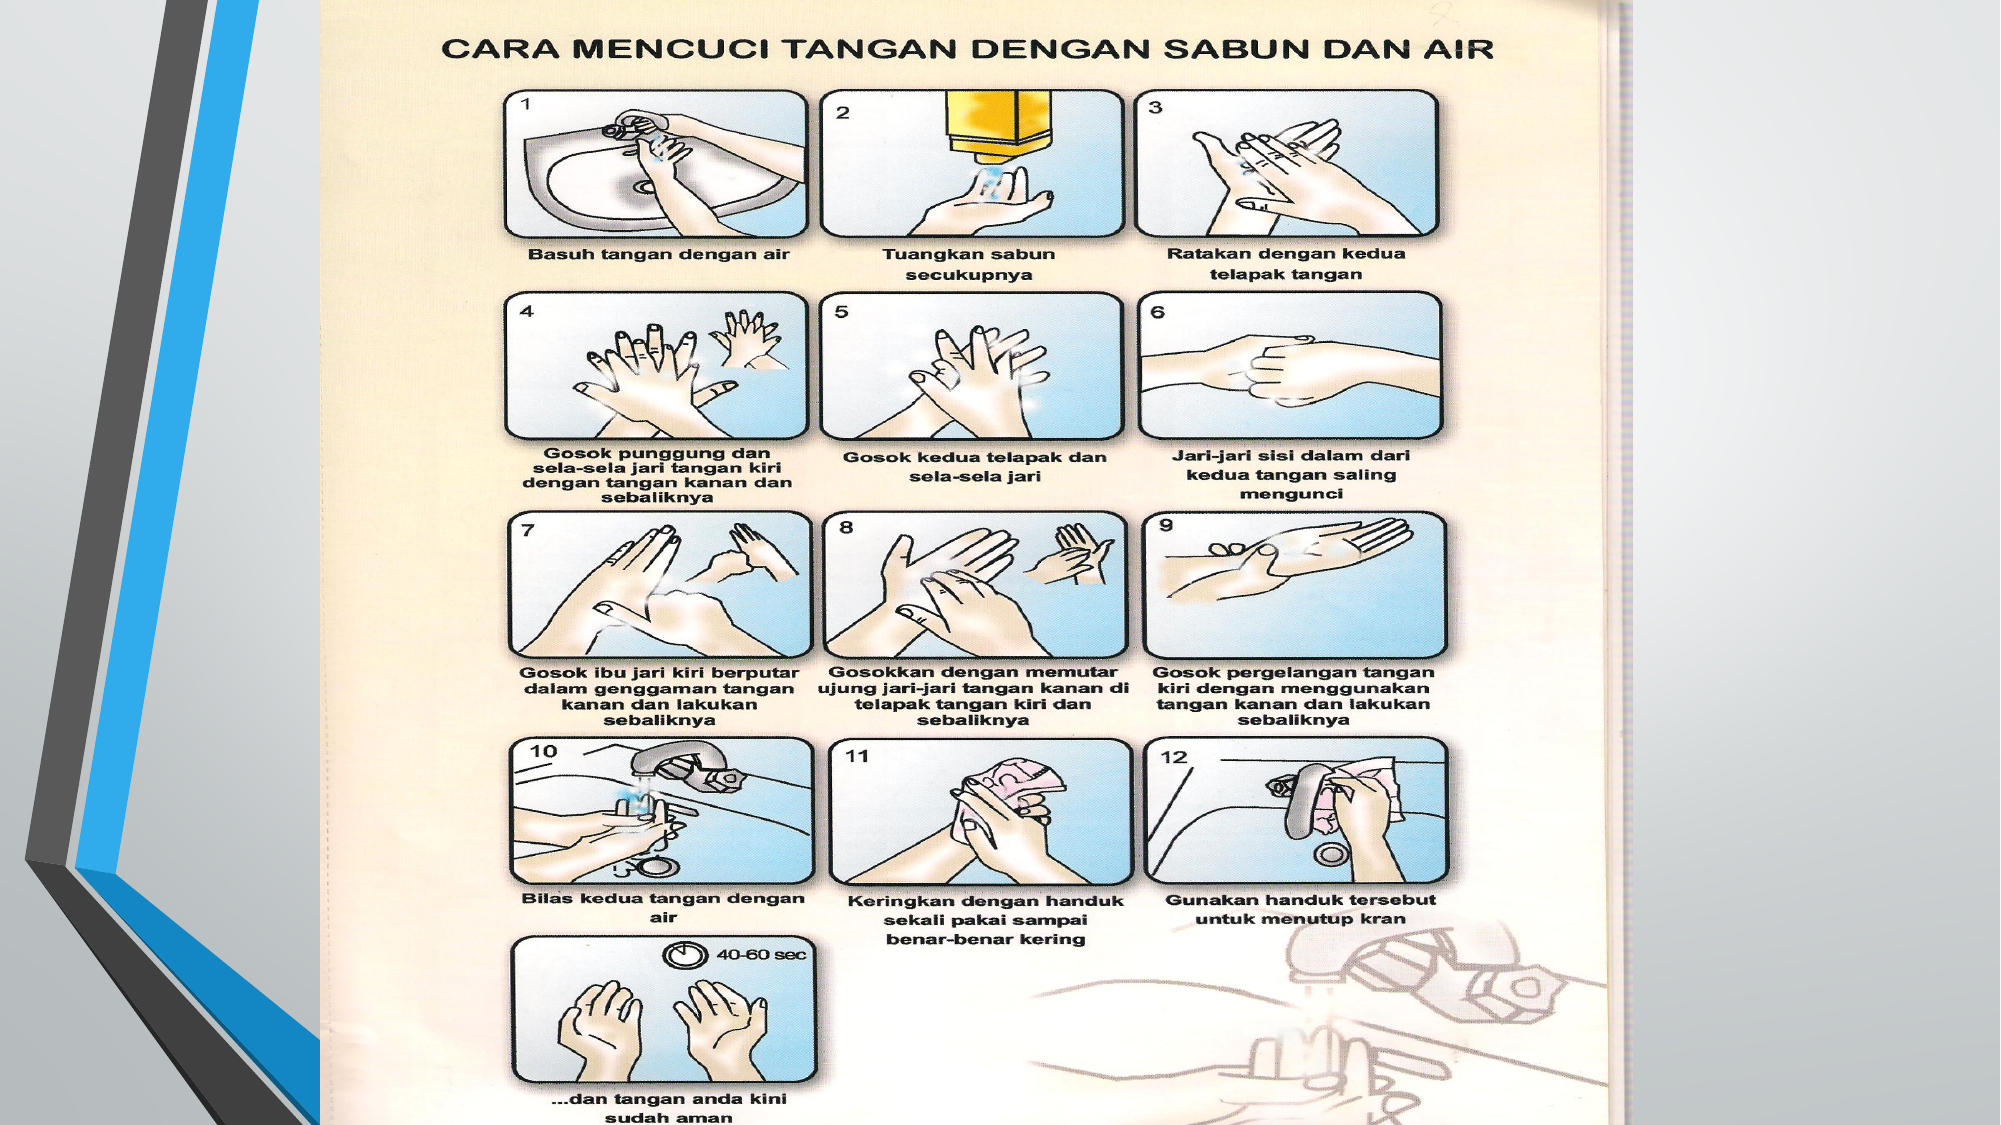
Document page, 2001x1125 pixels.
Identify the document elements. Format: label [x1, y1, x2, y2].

picture [320, 0, 1634, 1125]
